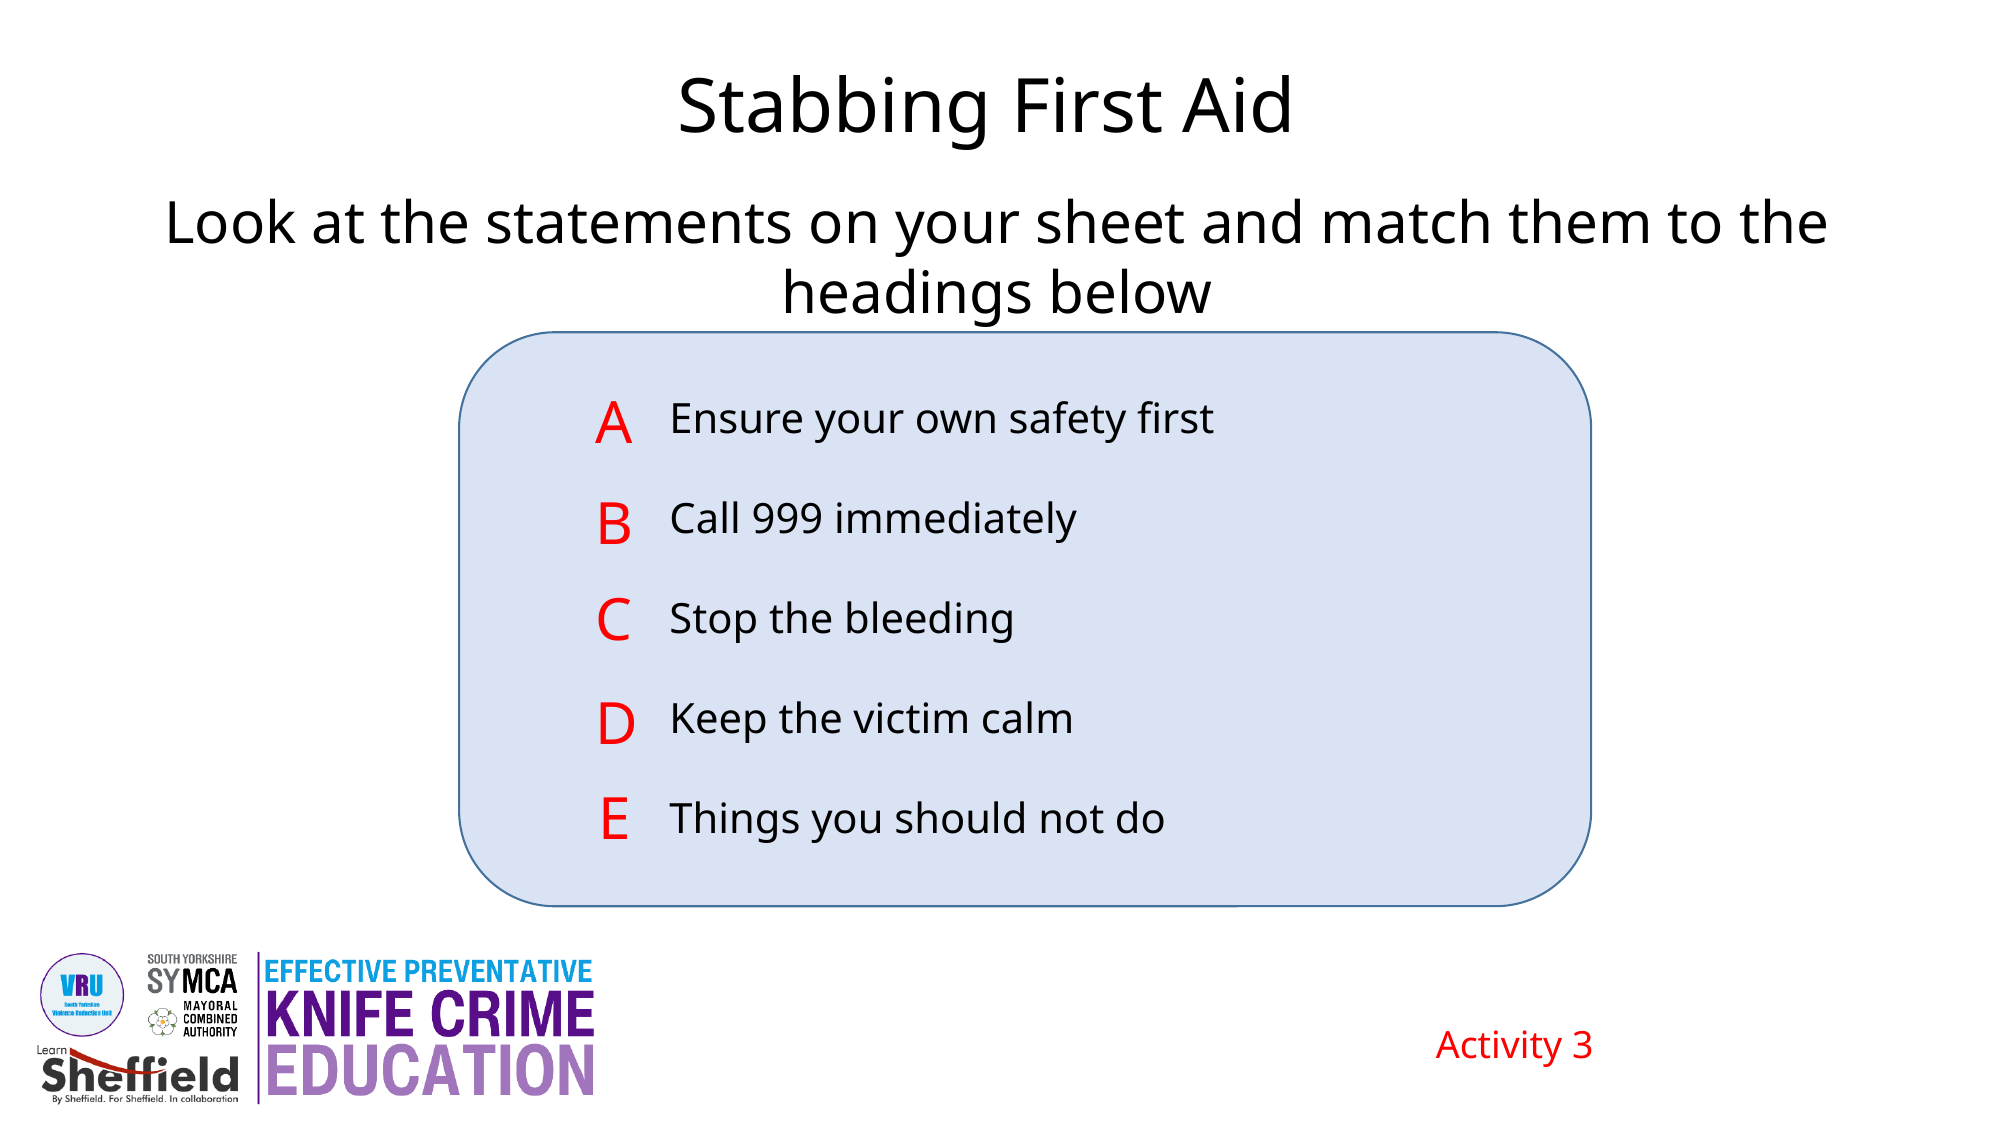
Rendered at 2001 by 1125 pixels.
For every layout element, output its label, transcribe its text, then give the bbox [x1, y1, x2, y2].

picture [0, 933, 624, 1117]
text_box [458, 331, 1593, 908]
text_box A [581, 378, 729, 463]
text_box E [583, 774, 731, 859]
text_box B [581, 478, 729, 564]
text_box C [581, 574, 729, 660]
text_box D [581, 678, 729, 764]
text_box Activity 3 [1420, 1013, 1878, 1074]
text_box Look at the statements on your sheet and match them to the headings below [69, 177, 1925, 333]
text_box Stabbing First Aid [373, 50, 1621, 156]
text_box Ensure your own safety first Call 999 immediately Stop the bleeding Keep the victim calm Things you should not do [654, 384, 1289, 850]
